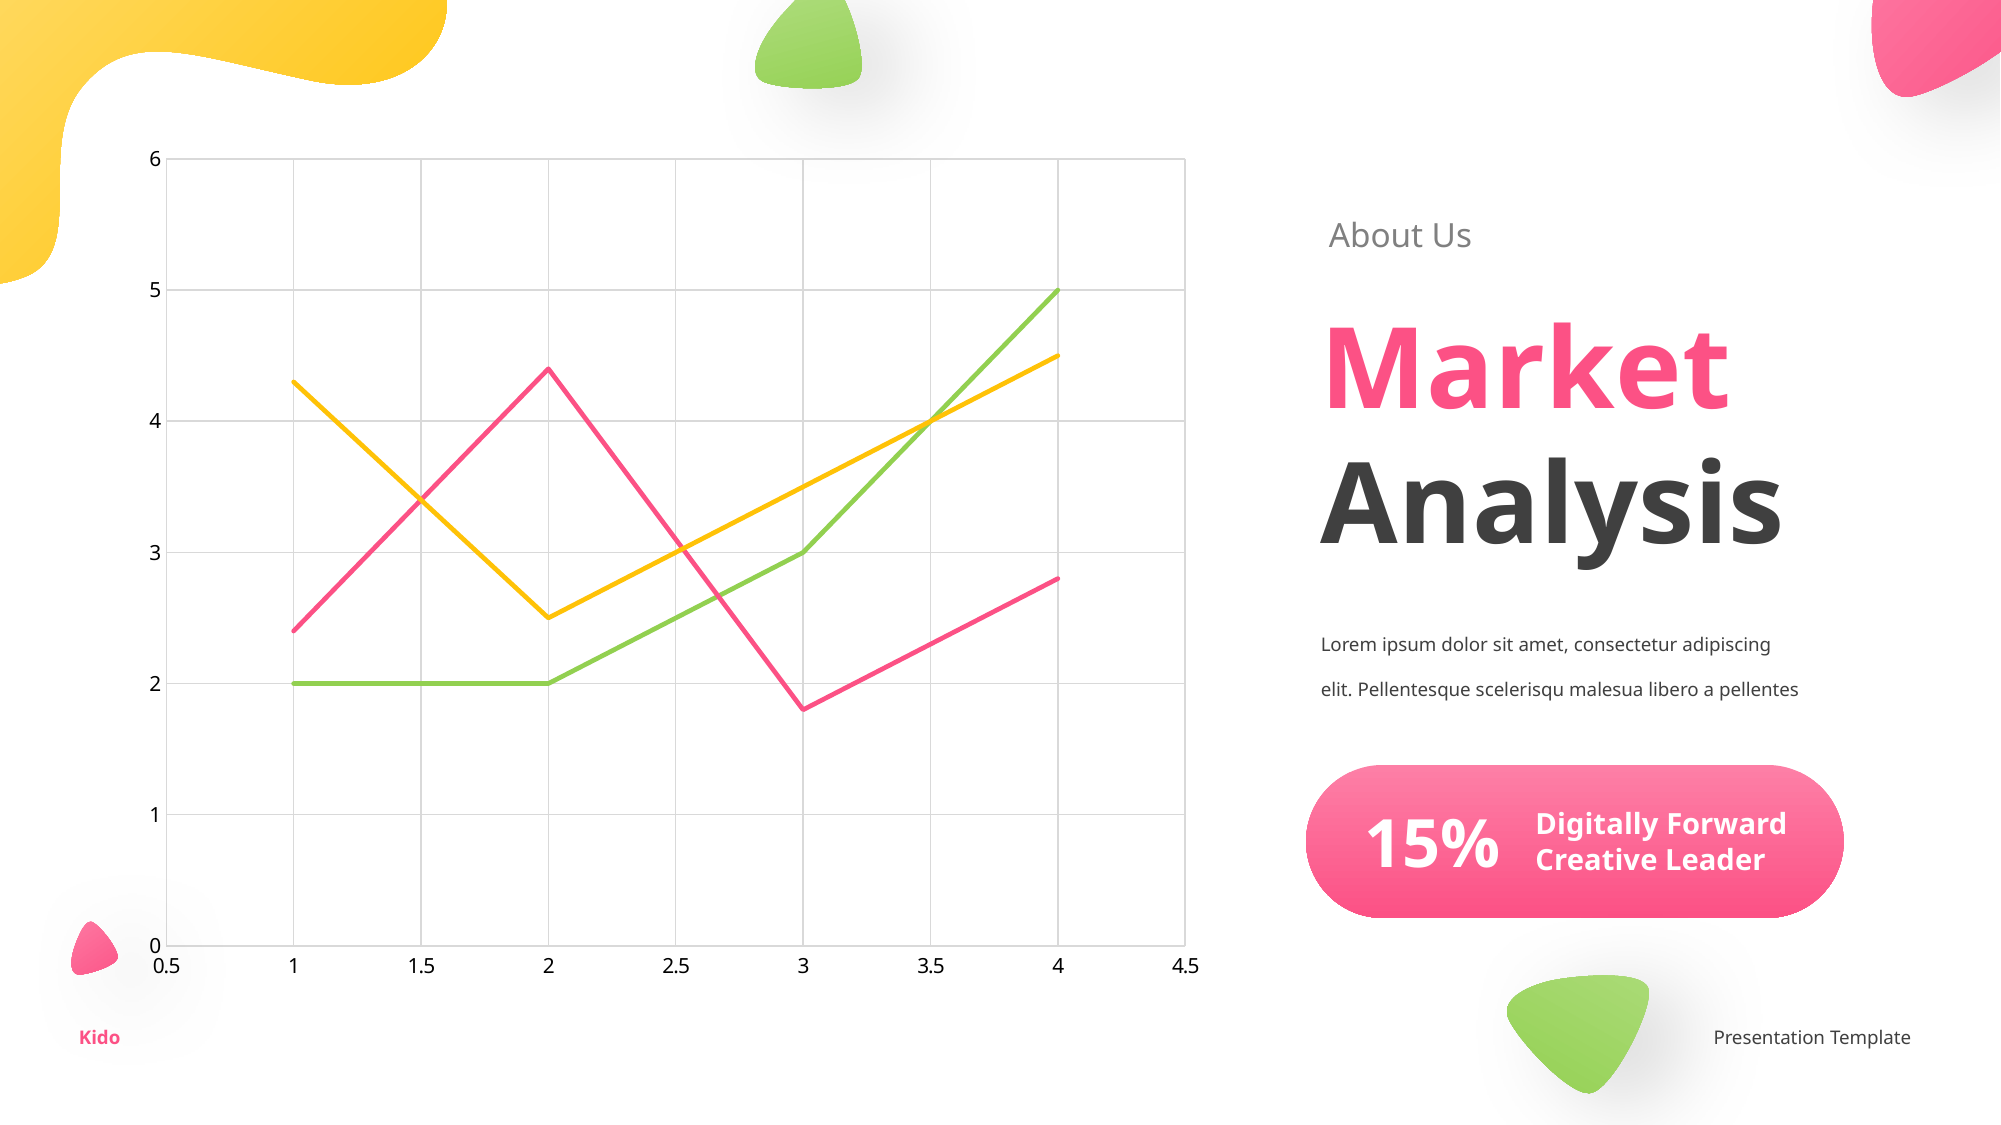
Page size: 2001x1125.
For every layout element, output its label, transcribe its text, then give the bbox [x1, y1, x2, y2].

text_box [1506, 974, 1650, 1095]
text_box Digitally Forward Creative Leader [1520, 798, 1827, 884]
chart [127, 127, 1221, 998]
text_box About Us [1314, 207, 1532, 262]
text_box [1870, 0, 2000, 98]
text_box [1305, 763, 1845, 919]
text_box Presentation Template [1698, 1018, 1927, 1057]
text_box Kido [63, 1018, 136, 1057]
text_box [0, 0, 448, 285]
text_box Market Analysis [1306, 288, 1844, 574]
text_box [754, 0, 863, 90]
text_box Lorem ipsum dolor sit amet, consectetur adipiscing elit. Pellentesque scelerisqu malesua libero a pellentes [1306, 602, 1815, 708]
text_box 15% [1349, 793, 1531, 889]
text_box [70, 920, 119, 976]
